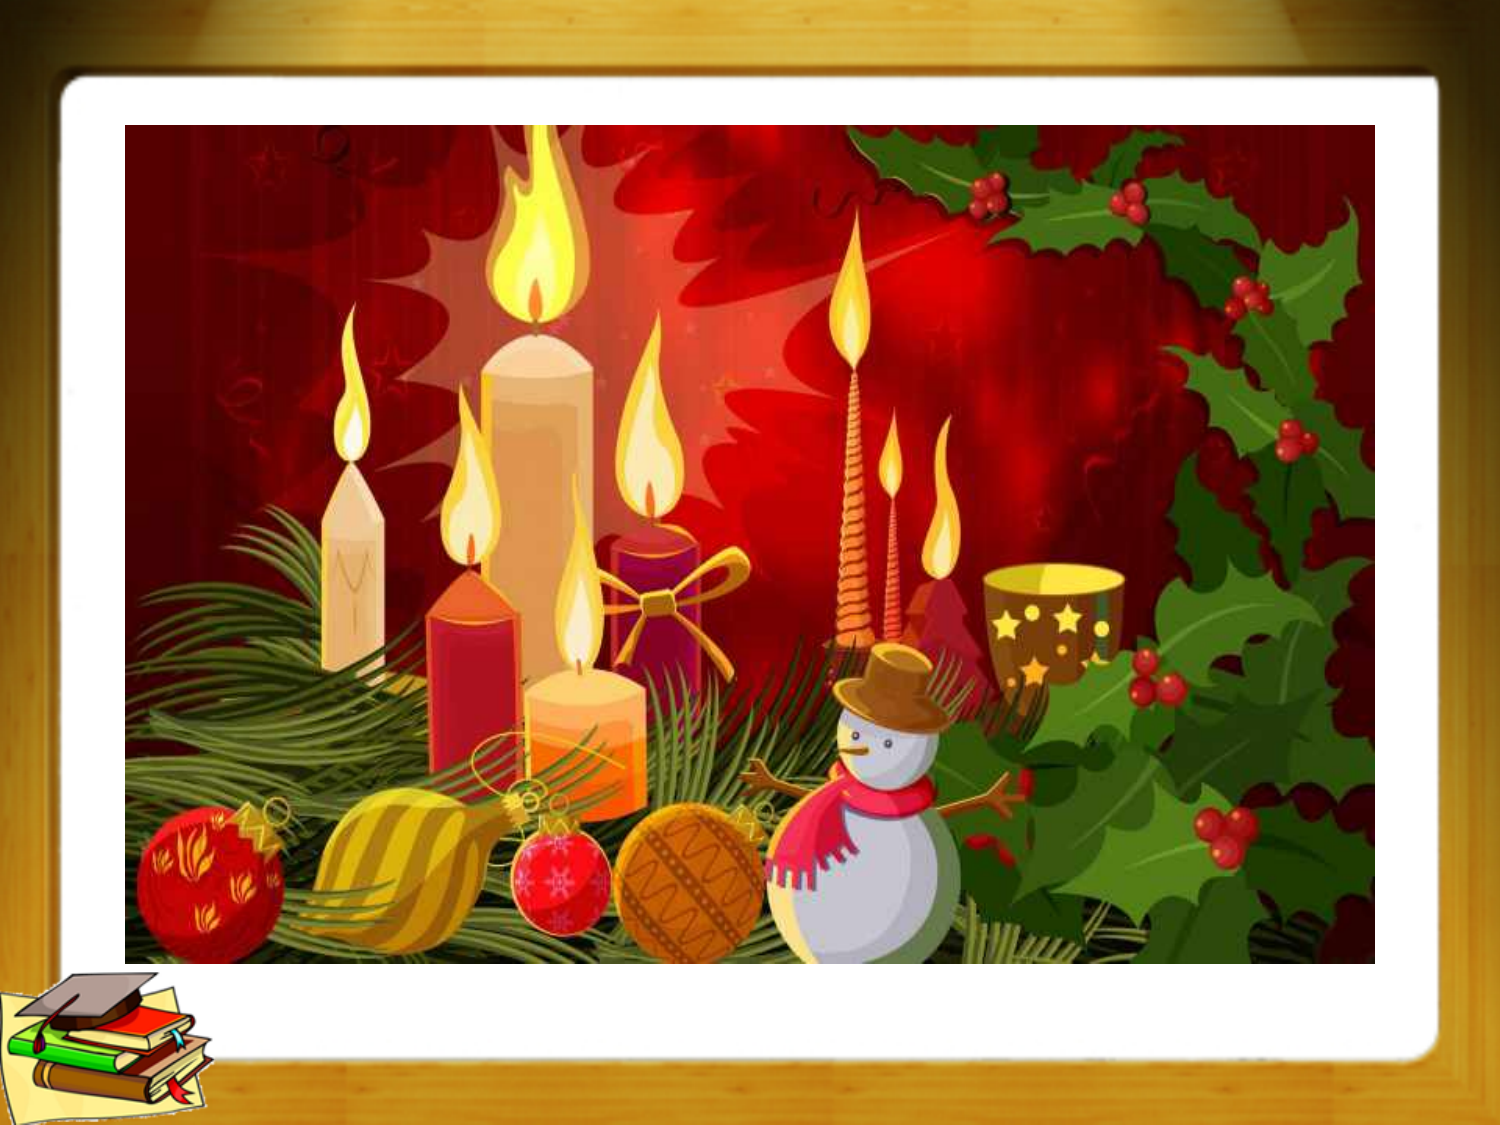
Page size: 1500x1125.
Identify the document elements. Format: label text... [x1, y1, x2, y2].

list 2. Для освещения елки необходимо использовать только исправные электрические гирлянды заводского изготовления. [135, 160, 1388, 1036]
picture [0, 0, 1500, 1125]
